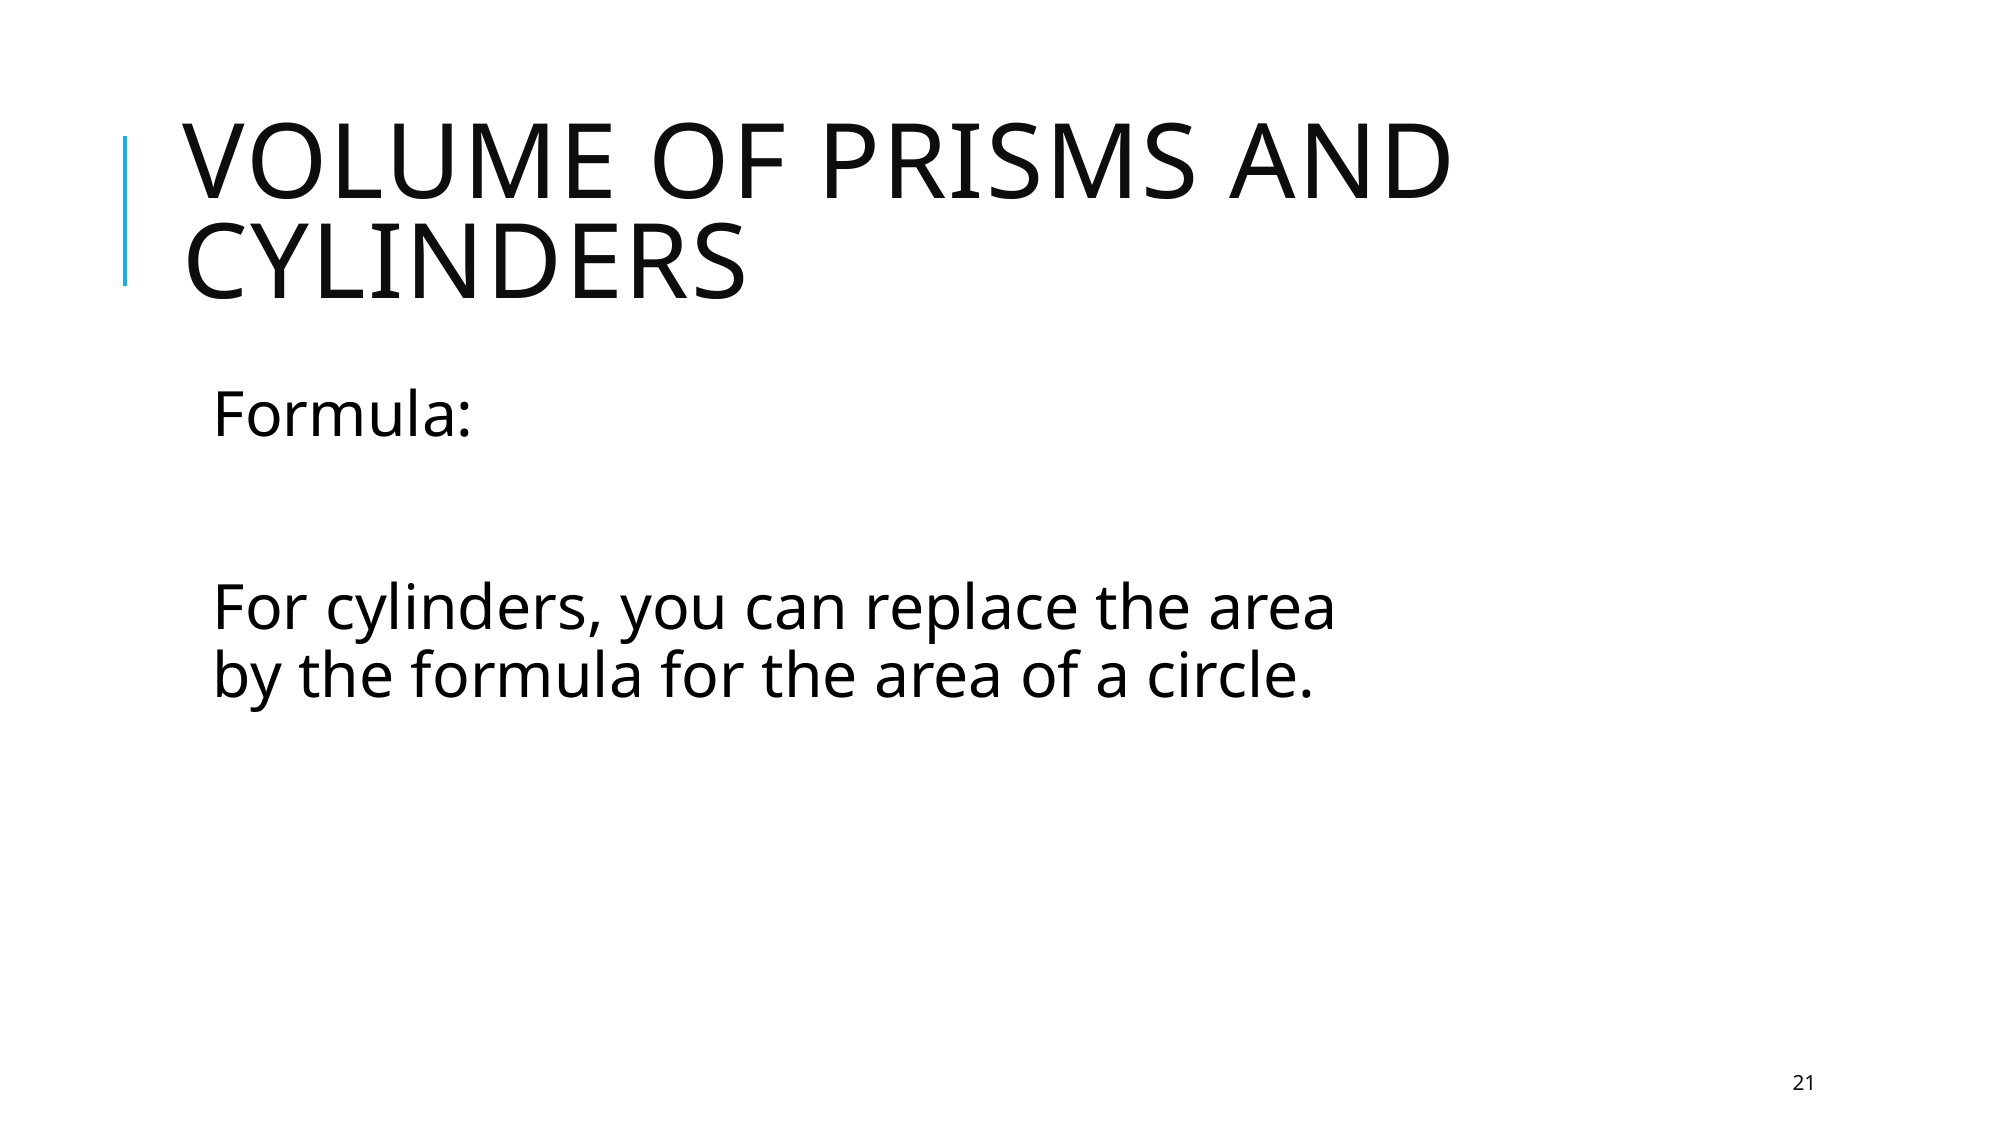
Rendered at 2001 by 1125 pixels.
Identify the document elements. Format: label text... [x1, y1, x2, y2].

title Volume of Prisms and Cylinders [168, 96, 1763, 342]
slide_number 21 [1777, 1061, 1938, 1107]
